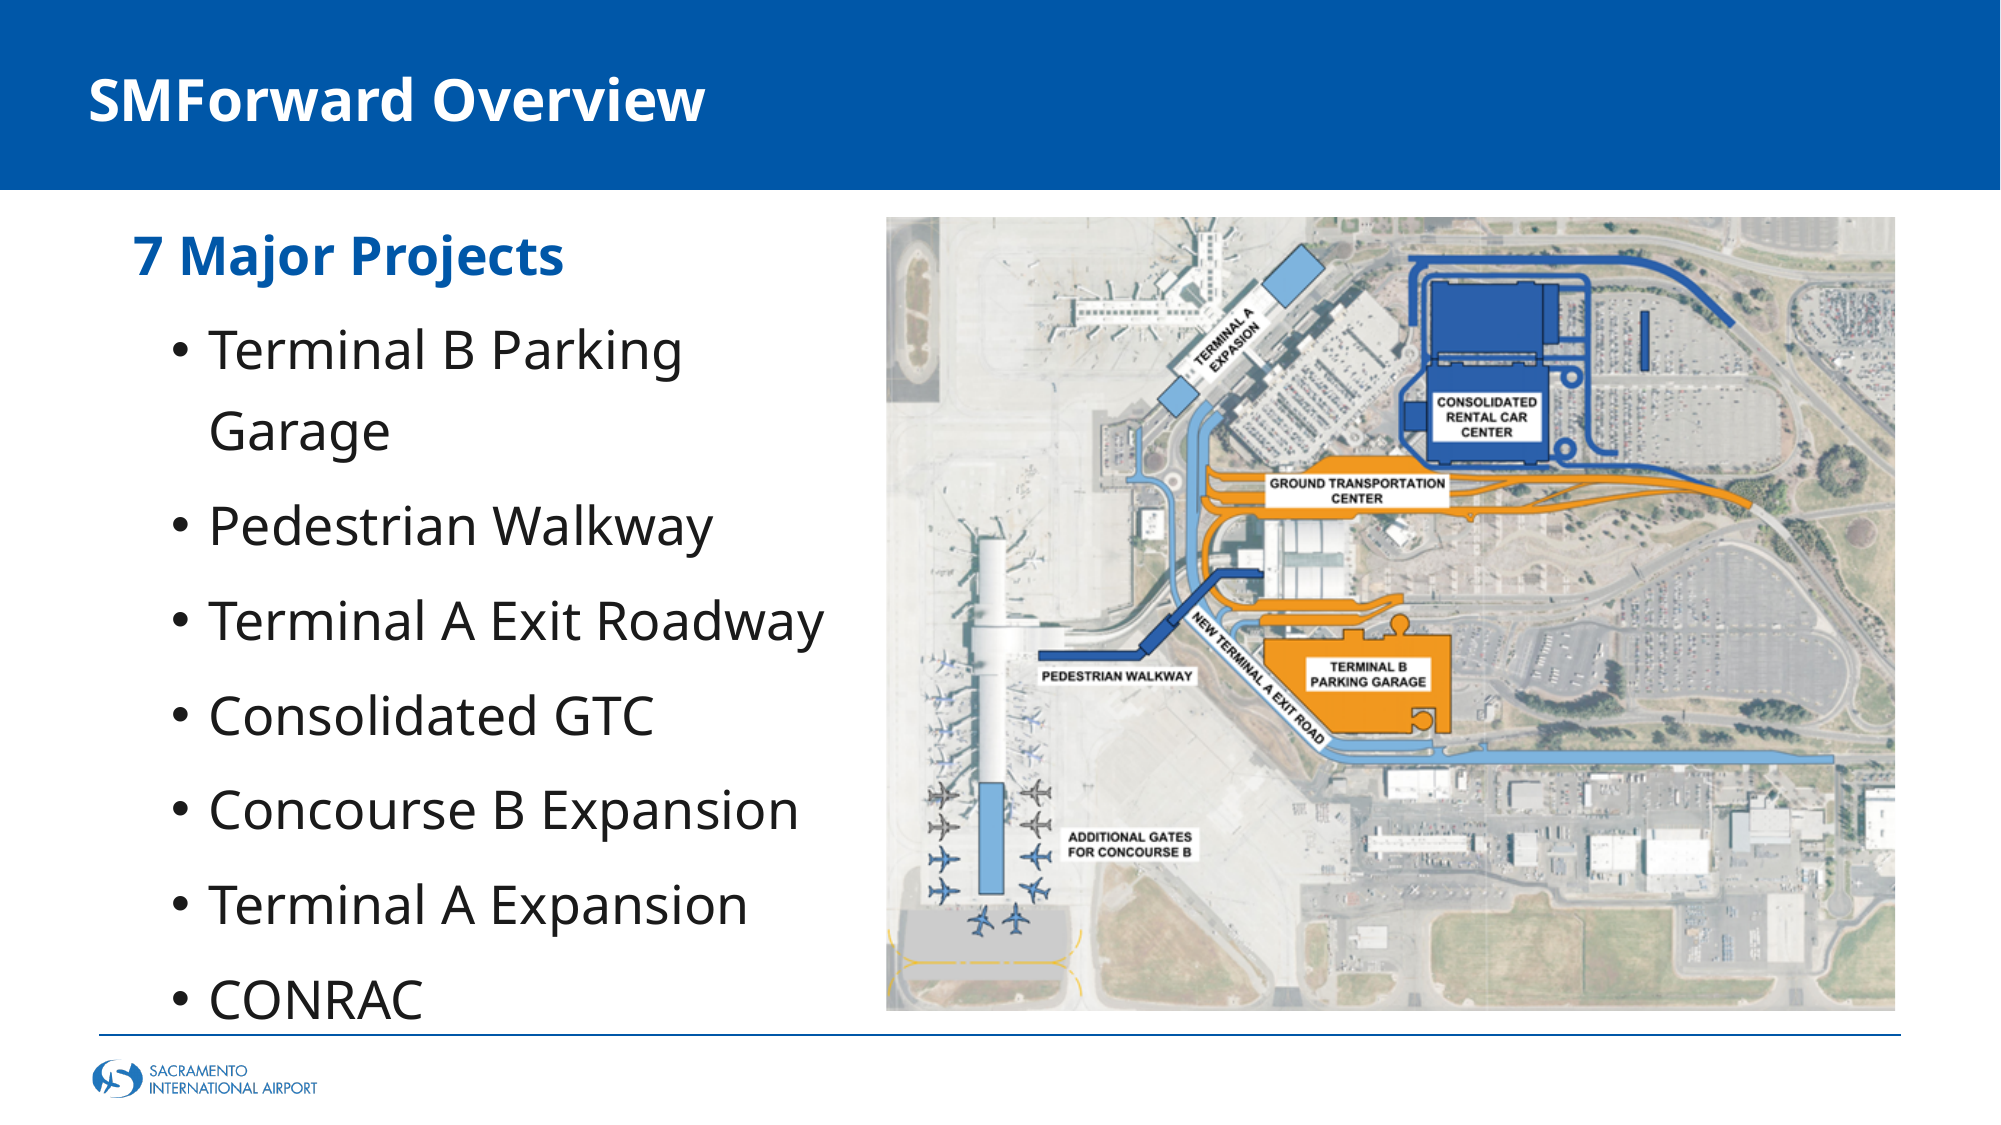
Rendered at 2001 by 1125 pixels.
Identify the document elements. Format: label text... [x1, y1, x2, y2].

picture [885, 217, 1896, 1011]
picture [75, 1025, 333, 1125]
text_box 7 Major Projects Terminal B Parking Garage Pedestrian Walkway Terminal A Exit Roadway Consolidated GTC Concourse B Expansion Terminal A Expansion CONRAC [113, 195, 846, 1076]
list SMForward Overview [73, 0, 2000, 196]
